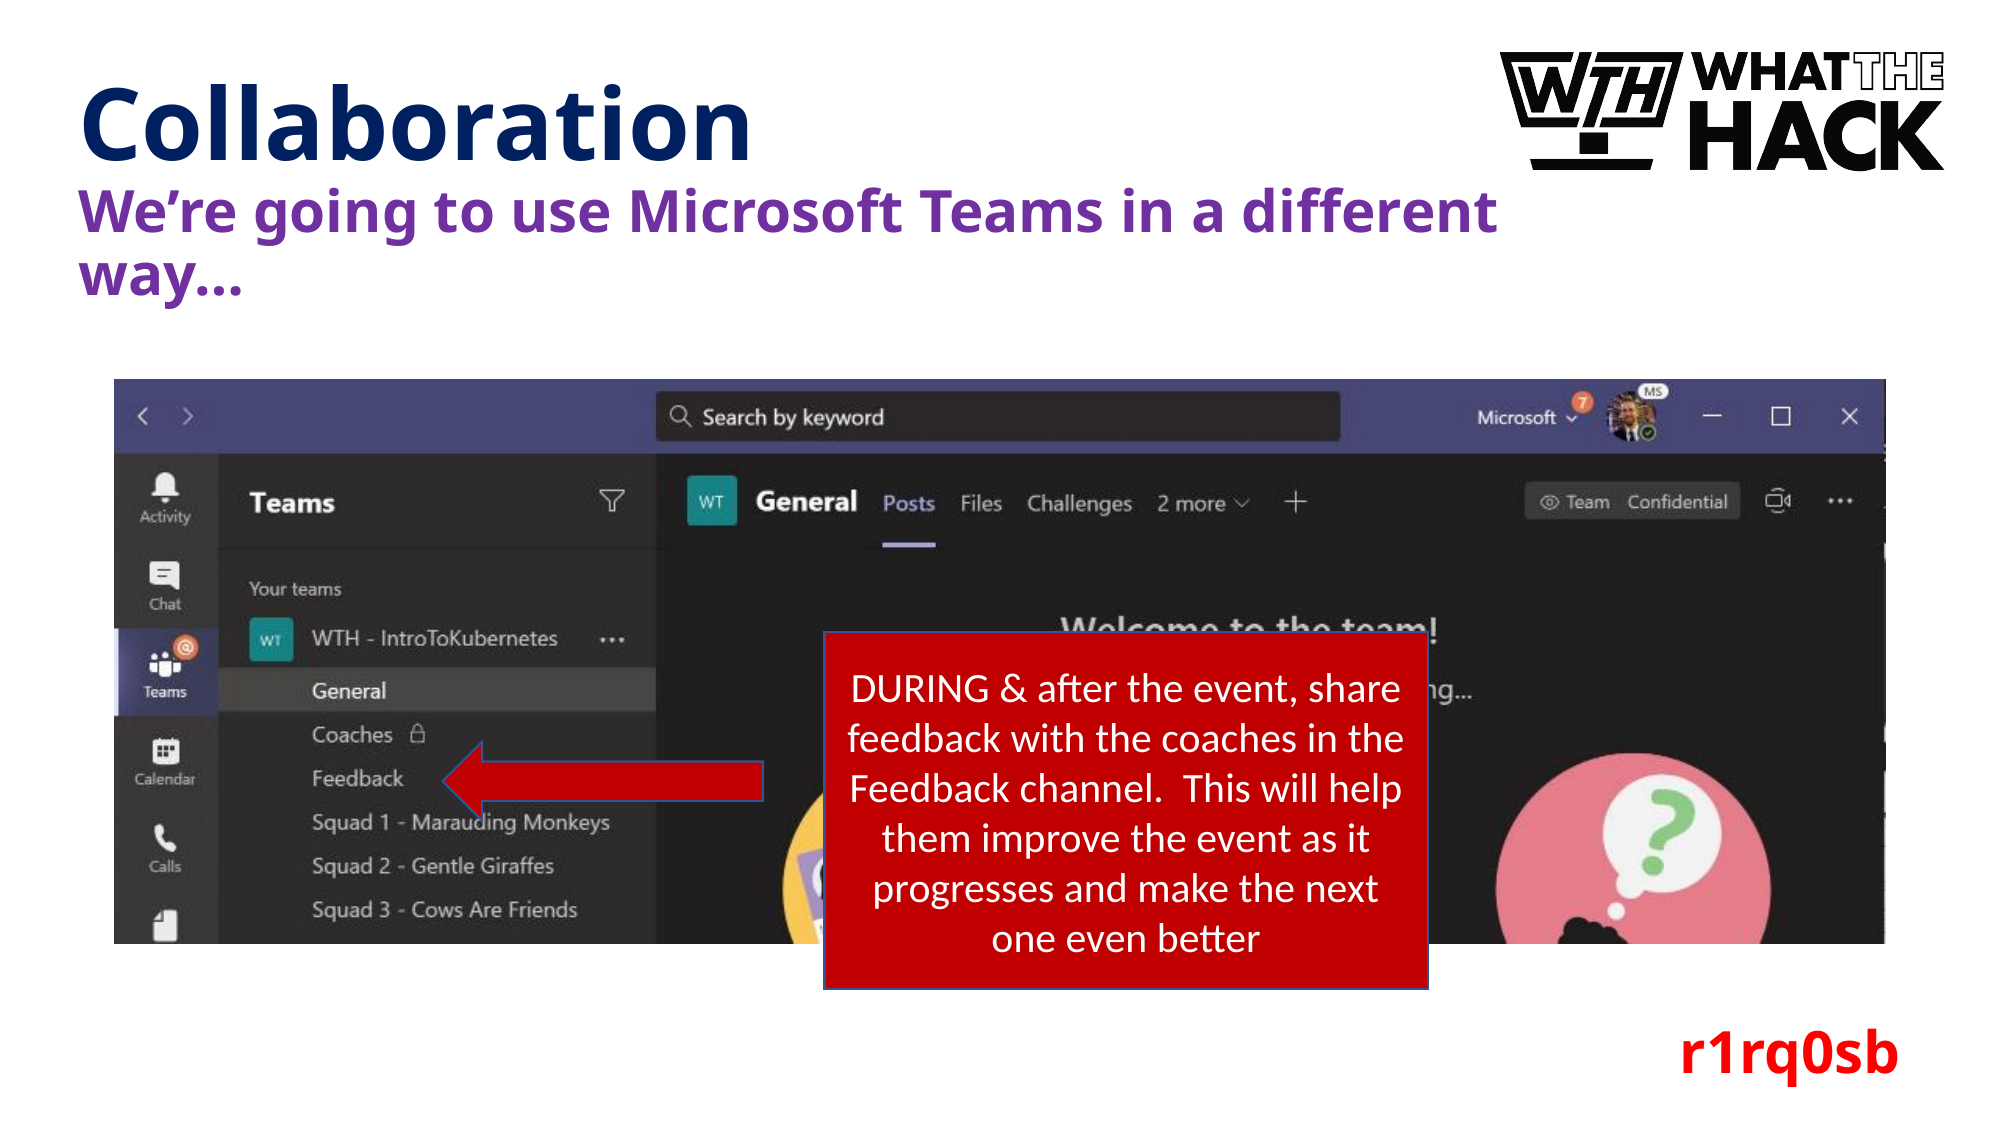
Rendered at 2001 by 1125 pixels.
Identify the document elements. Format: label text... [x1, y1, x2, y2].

picture [113, 379, 1886, 944]
text_box DURING & after the event, share feedback with the coaches in the Feedback channel. This will help them improve the event as it progresses and make the next one even better [823, 944, 1429, 990]
picture [1426, 0, 2000, 252]
text_box Collaboration We’re going to use Microsoft Teams in a different way… [78, 74, 1642, 309]
text_box r1rq0sb [1559, 1007, 2000, 1093]
